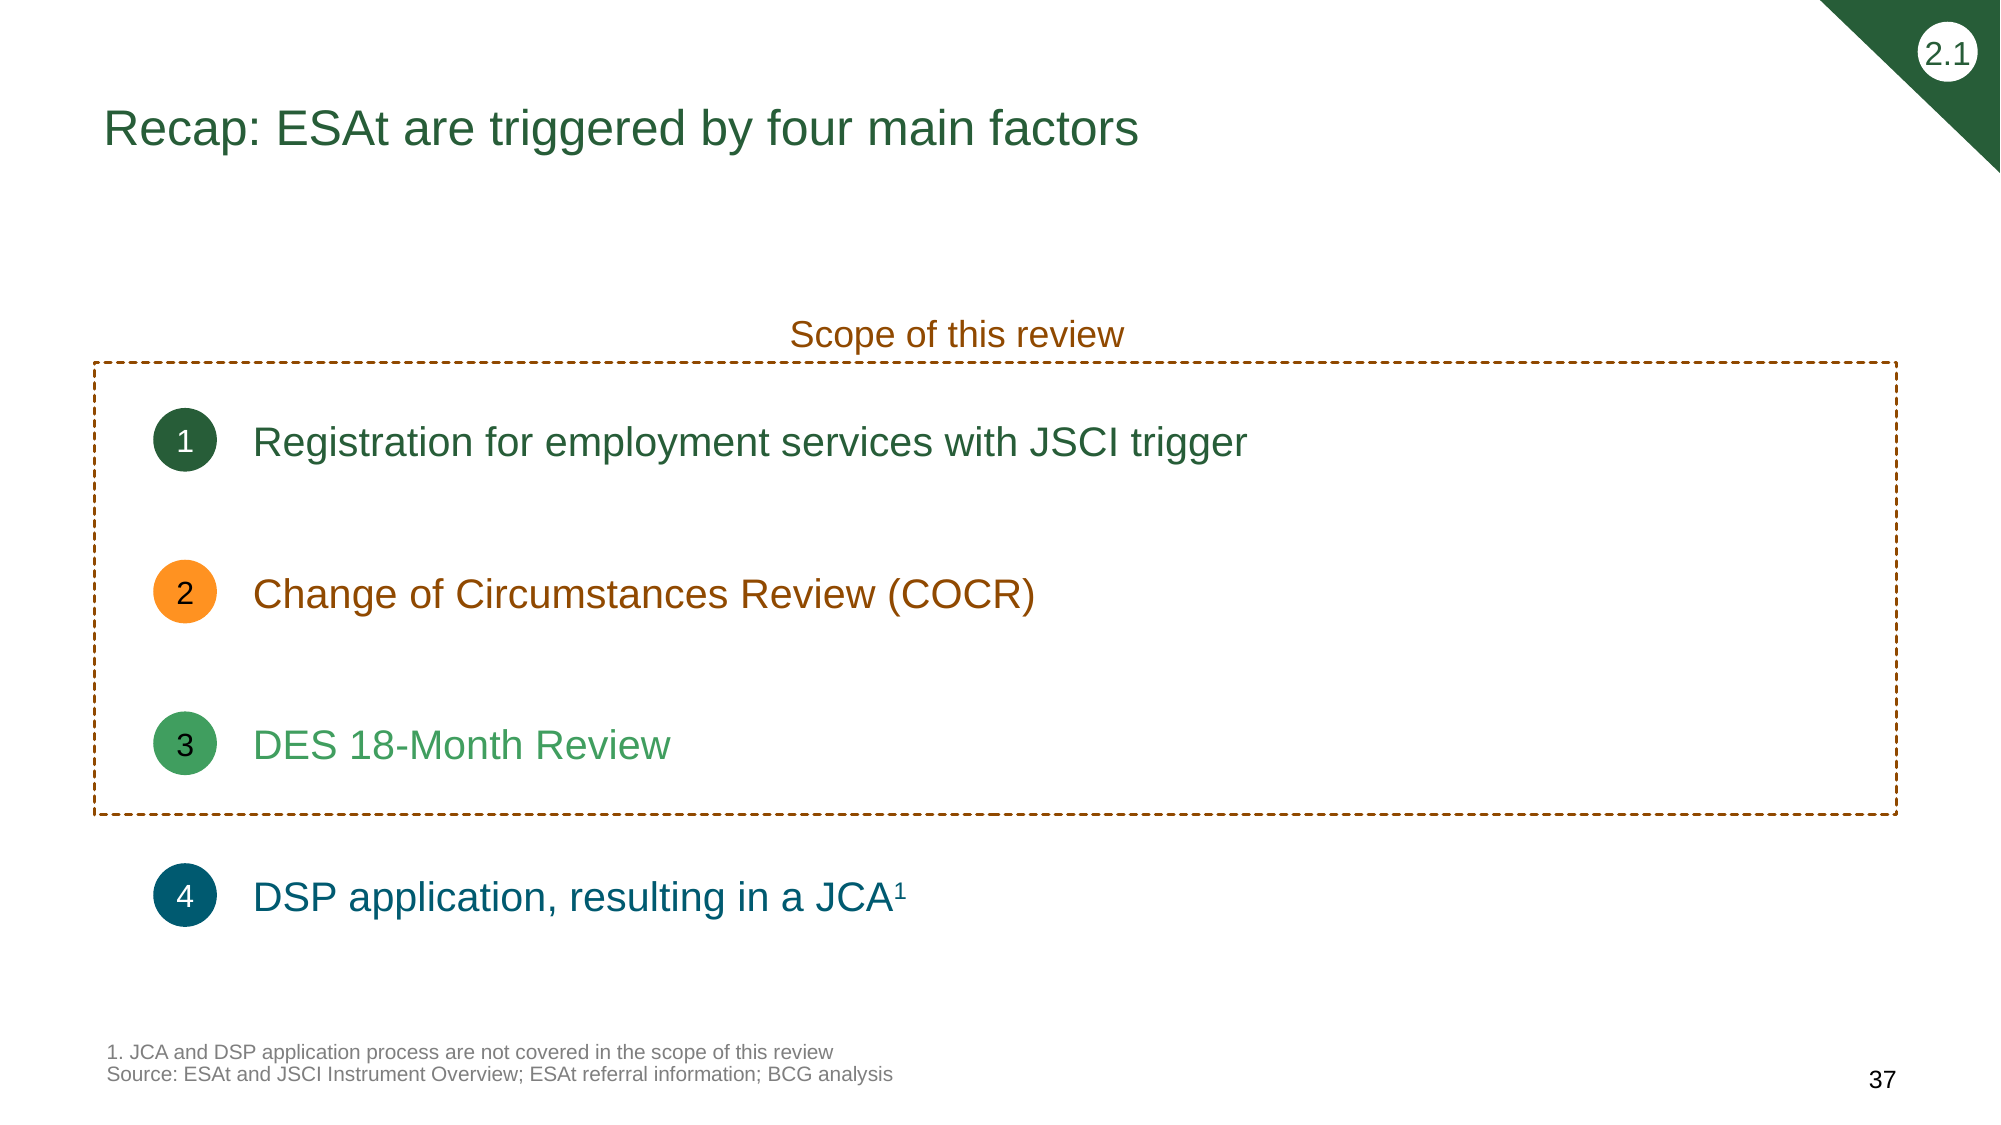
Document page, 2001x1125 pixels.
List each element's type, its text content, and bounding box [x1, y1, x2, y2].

text_box Registration for employment services with JSCI trigger [235, 379, 1448, 501]
text_box [1819, 0, 2000, 174]
text_box 4 [153, 863, 217, 927]
text_box DES 18-Month Review [235, 682, 1448, 804]
text_box Change of Circumstances Review (COCR) [235, 531, 1448, 652]
text_box Scope of this review [564, 310, 1350, 355]
text_box 1 [153, 407, 217, 472]
text_box 2 [153, 559, 217, 624]
text_box DSP application, resulting in a JCA1 [235, 834, 1448, 956]
text_box 3 [153, 711, 217, 776]
text_box 1. JCA and DSP application process are not covered in the scope of this review Source: ESAt and JSCI Instrument Overview; ESAt referral information; BCG analysis [106, 1041, 1848, 1087]
text_box 2.1 [1917, 21, 1978, 82]
text_box [93, 361, 1898, 816]
title Recap: ESAt are triggered by four main factors [103, 102, 1897, 157]
